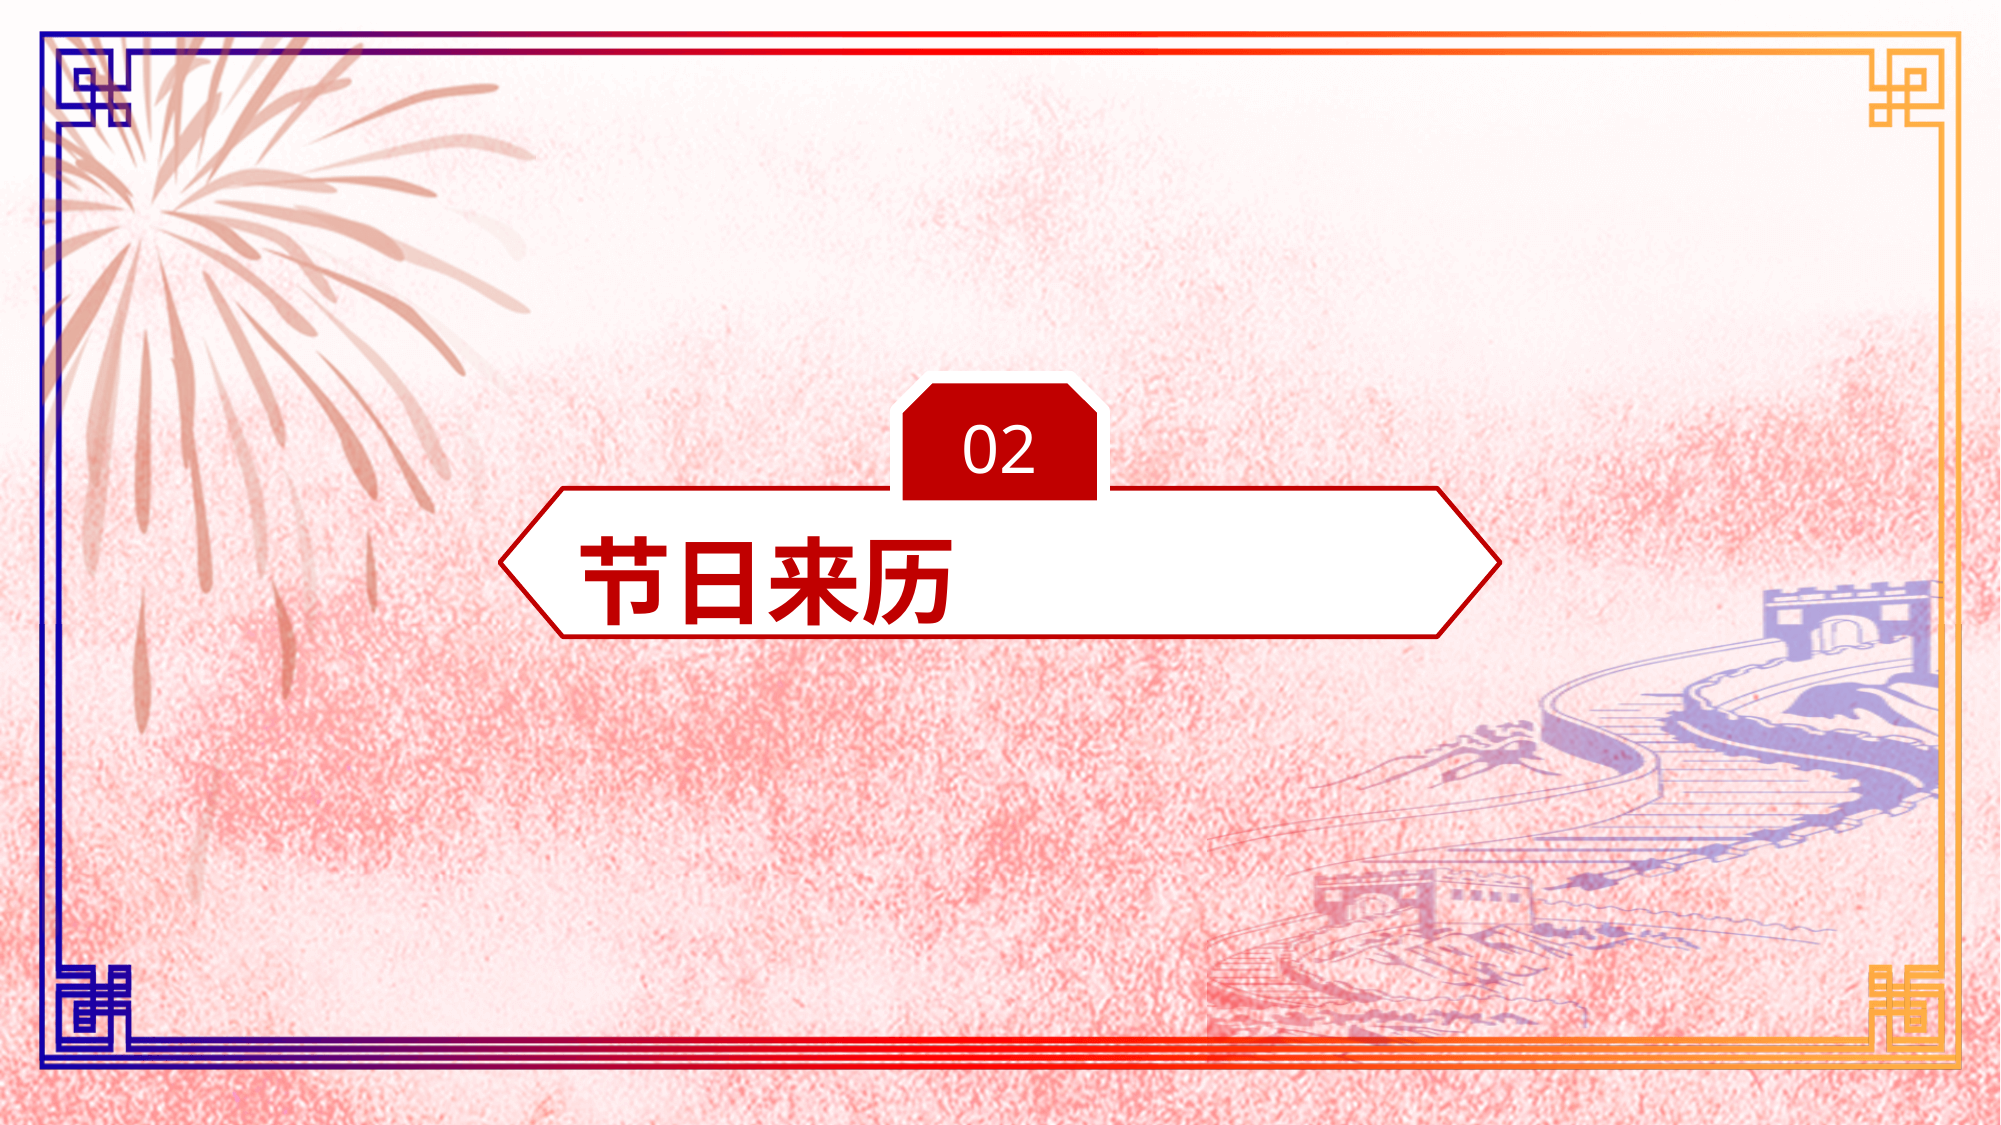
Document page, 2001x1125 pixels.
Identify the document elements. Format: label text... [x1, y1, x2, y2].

text_box 02 [896, 377, 1104, 507]
text_box 节日来历 [566, 488, 1207, 624]
picture [0, 0, 2001, 1125]
